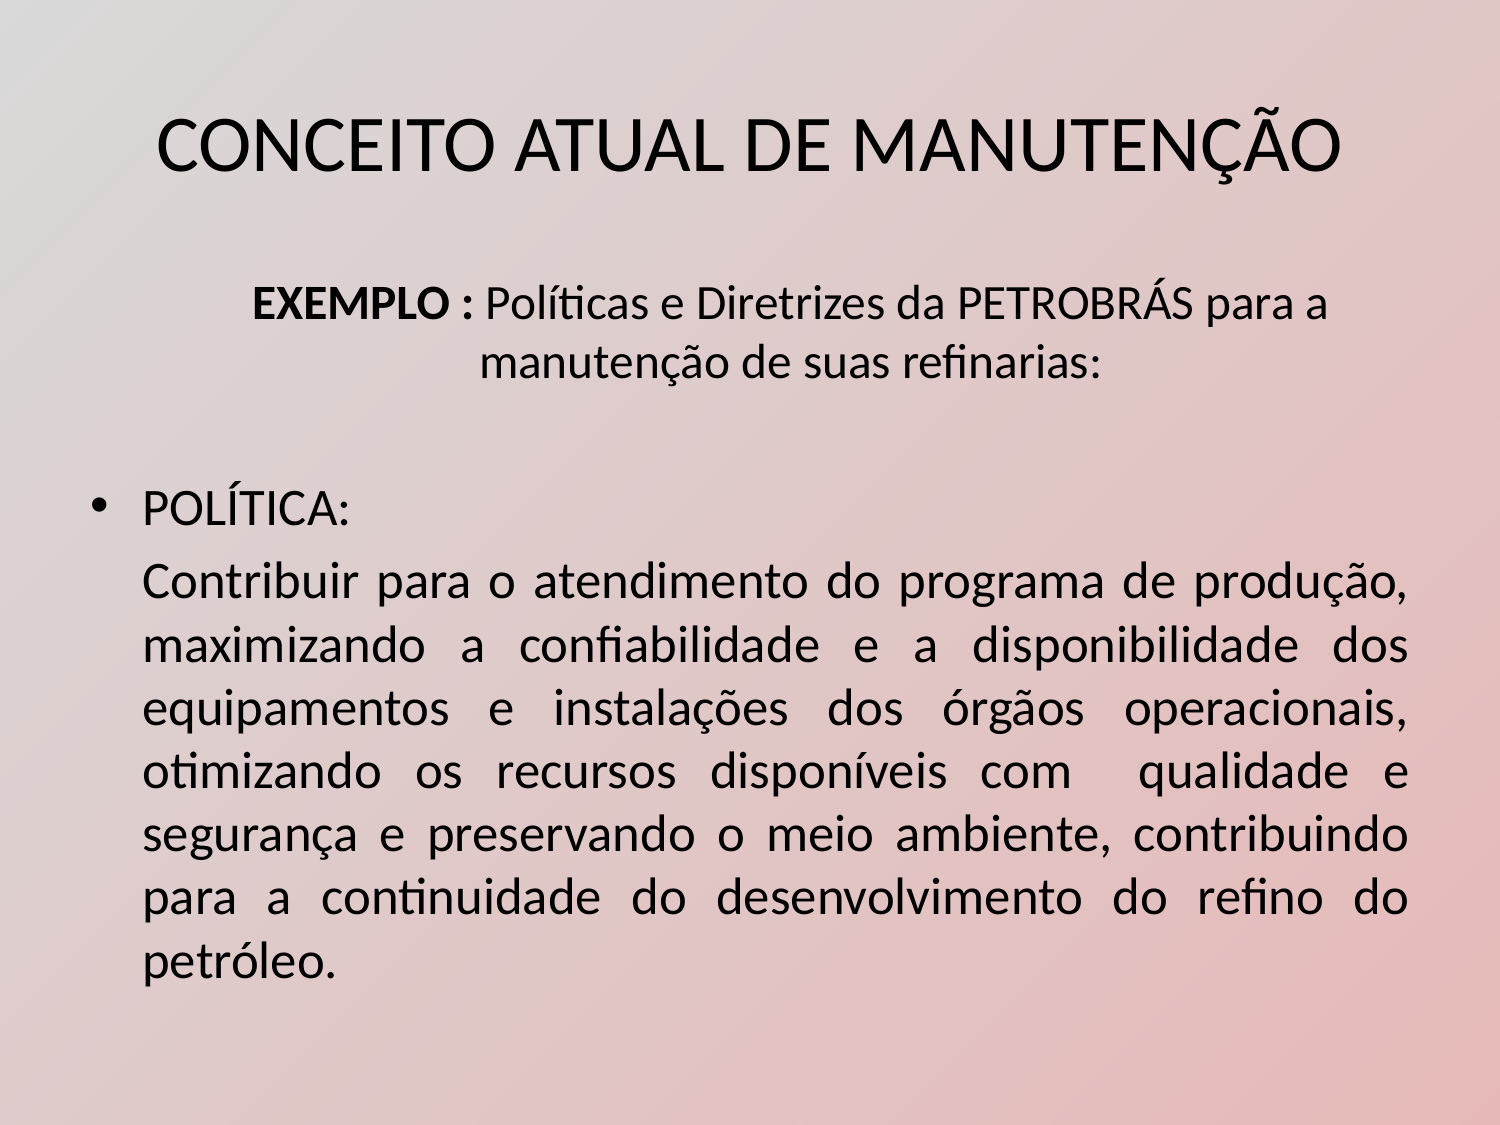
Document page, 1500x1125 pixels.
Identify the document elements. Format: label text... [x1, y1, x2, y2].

list EXEMPLO : Políticas e Diretrizes da PETROBRÁS para a manutenção de suas refinarias: POLÍTICA: Contribuir para o atendimento do programa de produção, maximizando a confiabilidade e a disponibilidade dos equipamentos e instalações dos órgãos operacionais, otimizando os recursos disponíveis com qualidade e segurança e preservando o meio ambiente, contribuindo para a continuidade do desenvolvimento do refino do petróleo. [75, 262, 1425, 1005]
title CONCEITO ATUAL DE MANUTENÇÃO [75, 45, 1425, 233]
